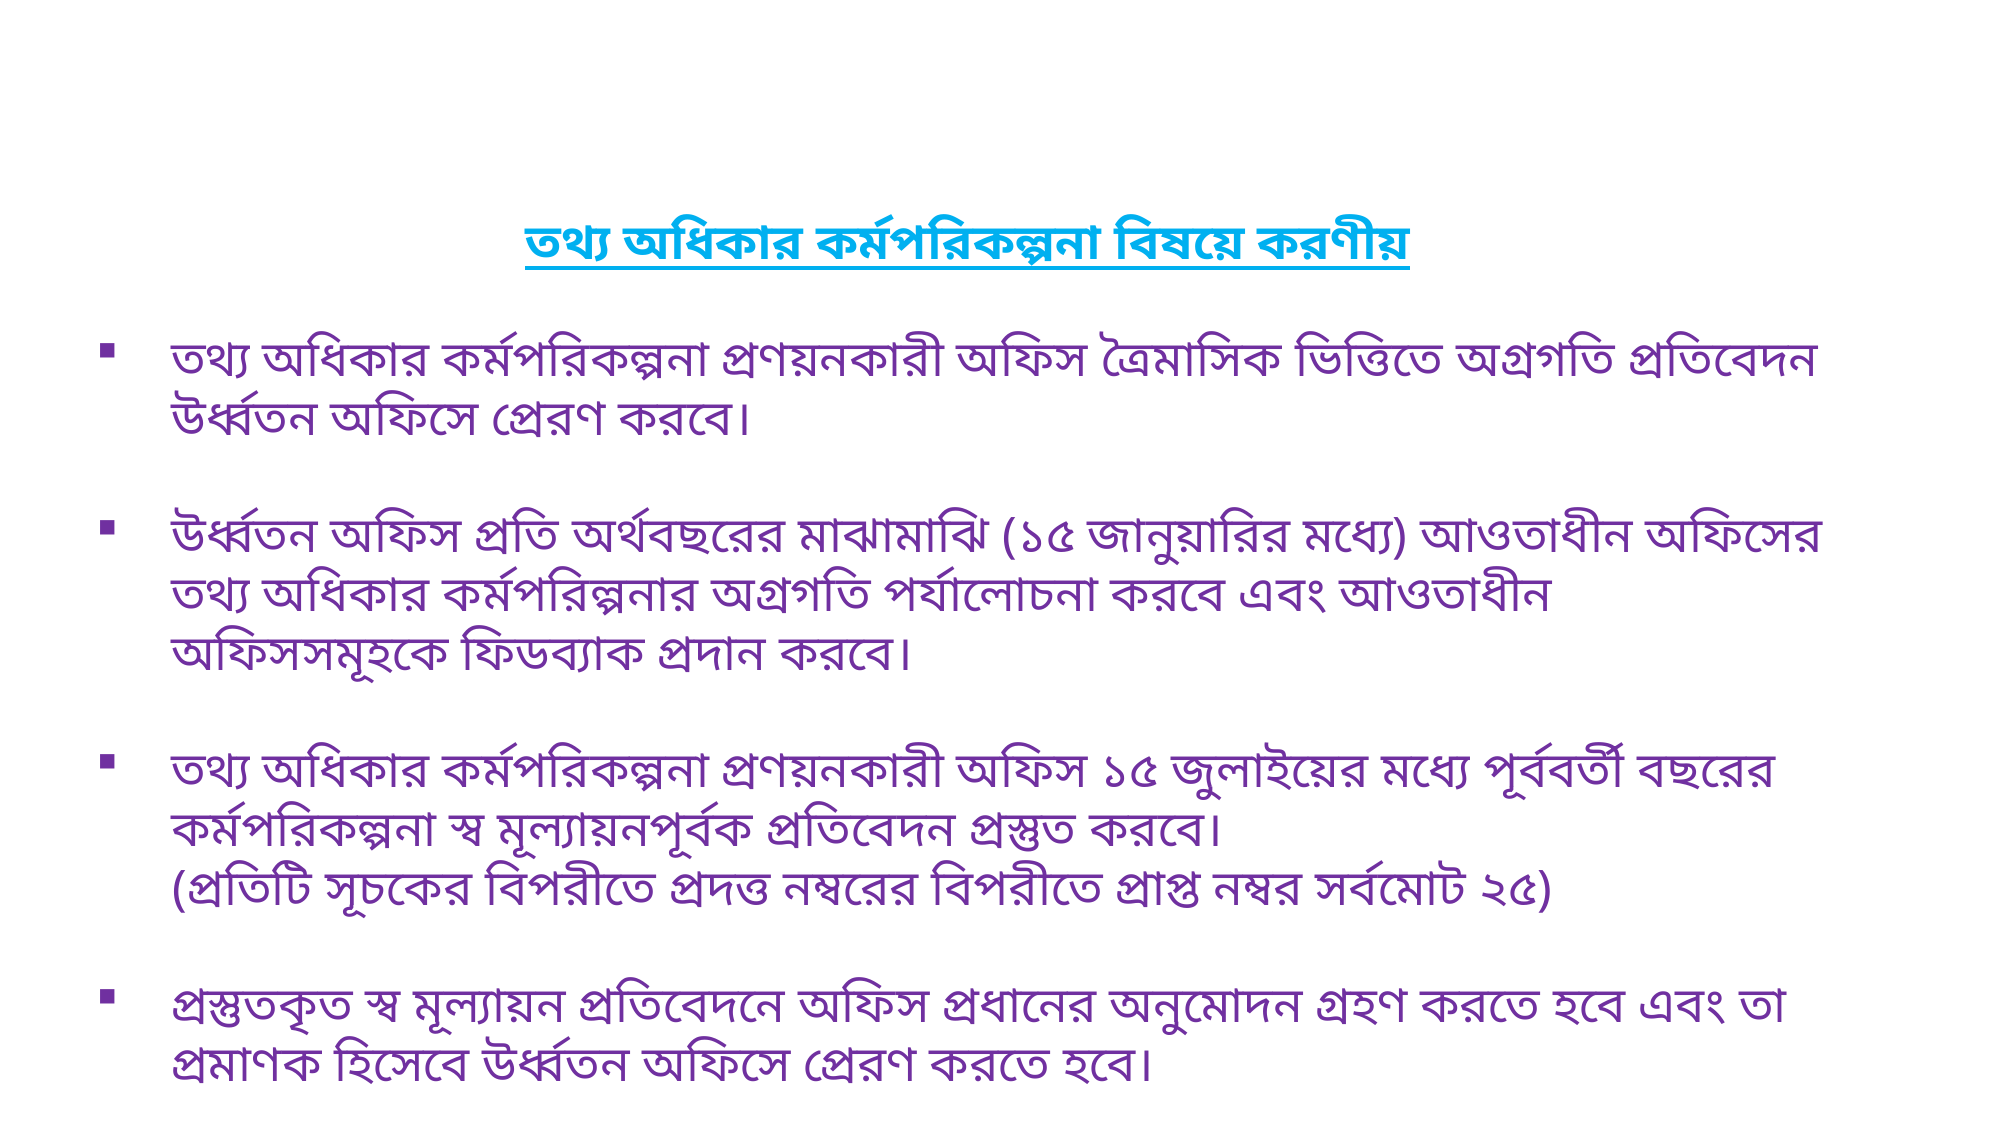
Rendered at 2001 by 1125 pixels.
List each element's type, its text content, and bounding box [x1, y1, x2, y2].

text_box তথ্য অধিকার কর্মপরিকল্পনা বিষয়ে করণীয় তথ্য অধিকার কর্মপরিকল্পনা প্রণয়নকারী অফিস ত্রৈমাসিক ভিত্তিতে অগ্রগতি প্রতিবেদন উর্ধ্বতন অফিসে প্রেরণ করবে। উর্ধ্বতন অফিস প্রতি অর্থবছরের মাঝামাঝি (১৫ জানুয়ারির মধ্যে) আওতাধীন অফিসের তথ্য অধিকার কর্মপরিল্পনার অগ্রগতি পর্যালোচনা করবে এবং আওতাধীন অফিসসমূহকে ফিডব্যাক প্রদান করবে। তথ্য অধিকার কর্মপরিকল্পনা প্রণয়নকারী অফিস ১৫ জুলাইয়ের মধ্যে পূর্ববর্তী বছরের কর্মপরিকল্পনা স্ব মূল্যায়নপূর্বক প্রতিবেদন প্রস্তুত করবে। (প্রতিটি সূচকের বিপরীতে প্রদত্ত নম্বরের বিপরীতে প্রাপ্ত নম্বর সর্বমোট ২৫) প্রস্তুতকৃত স্ব মূল্যায়ন প্রতিবেদনে অফিস প্রধানের অনুমোদন গ্রহণ করতে হবে এবং তা প্রমাণক হিসেবে উর্ধ্বতন অফিসে প্রেরণ করতে হবে। [81, 85, 1854, 1100]
